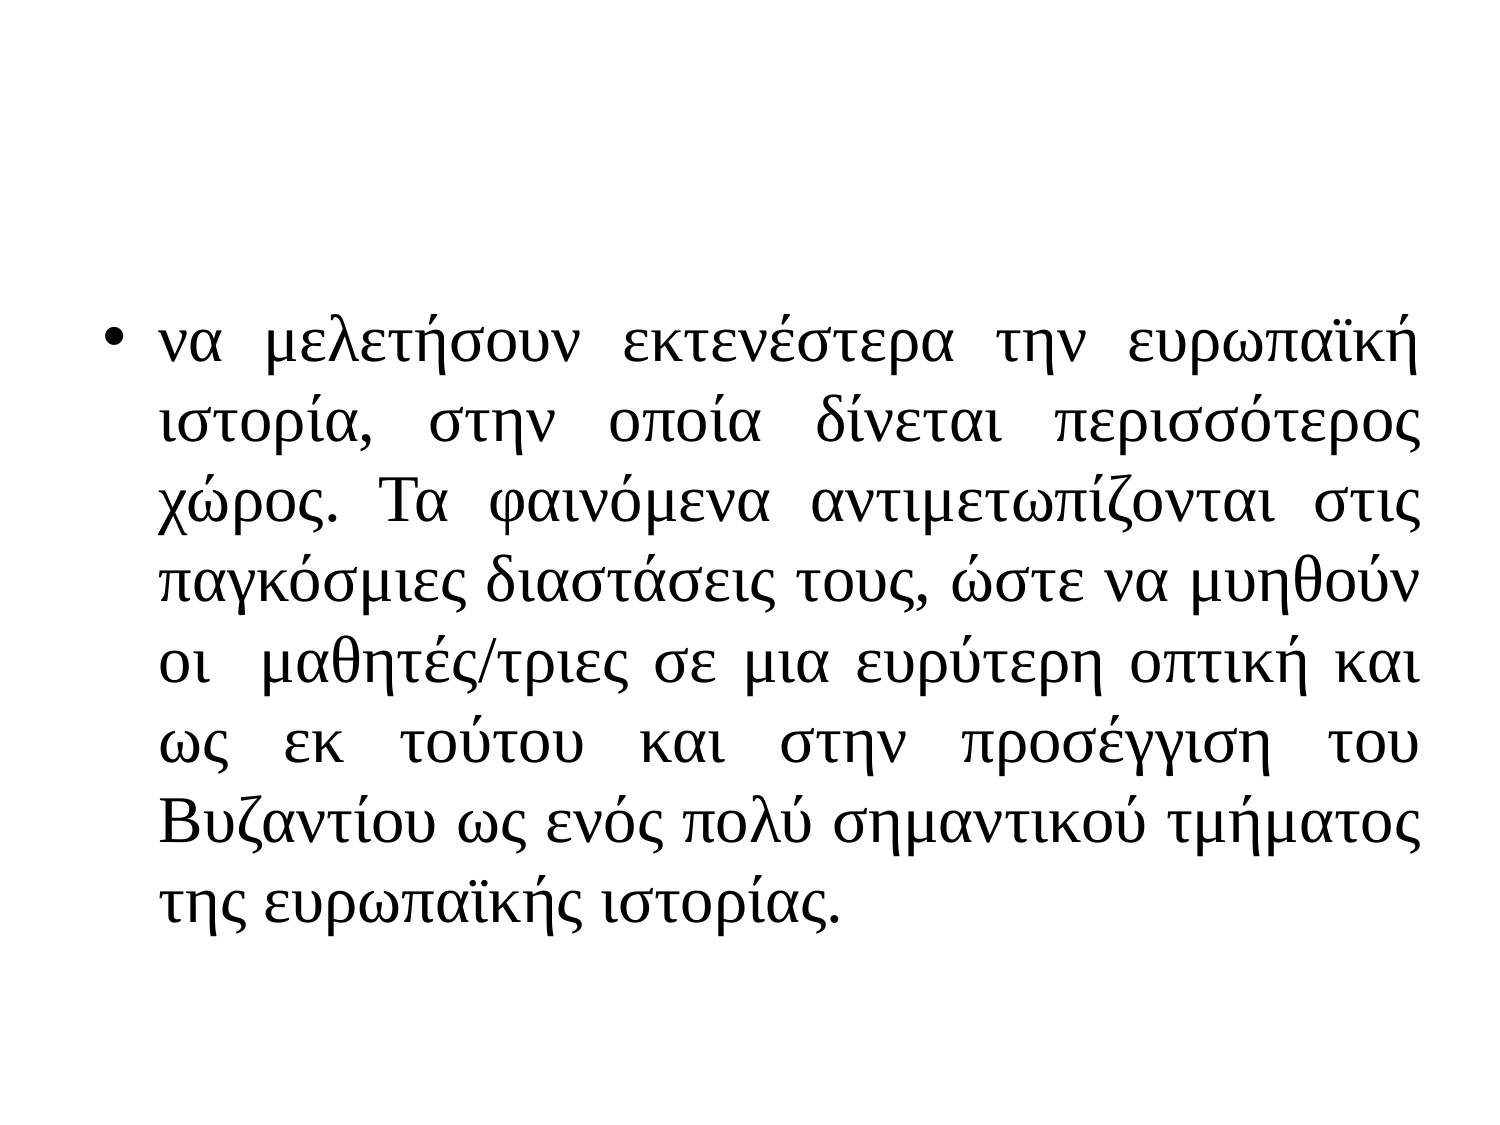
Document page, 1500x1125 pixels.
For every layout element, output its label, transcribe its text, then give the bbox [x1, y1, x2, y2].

list να μελετήσουν εκτενέστερα την ευρωπαϊκή ιστορία, στην οποία δίνεται περισσότερος χώρος. Τα φαινόμενα αντιμετωπίζονται στις παγκόσμιες διαστάσεις τους, ώστε να μυηθούν οι μαθητές/τριες σε μια ευρύτερη οπτική και ως εκ τούτου και στην προσέγγιση του Βυζαντίου ως ενός πολύ σημαντικού τμήματος της ευρωπαϊκής ιστορίας. [87, 287, 1438, 1030]
